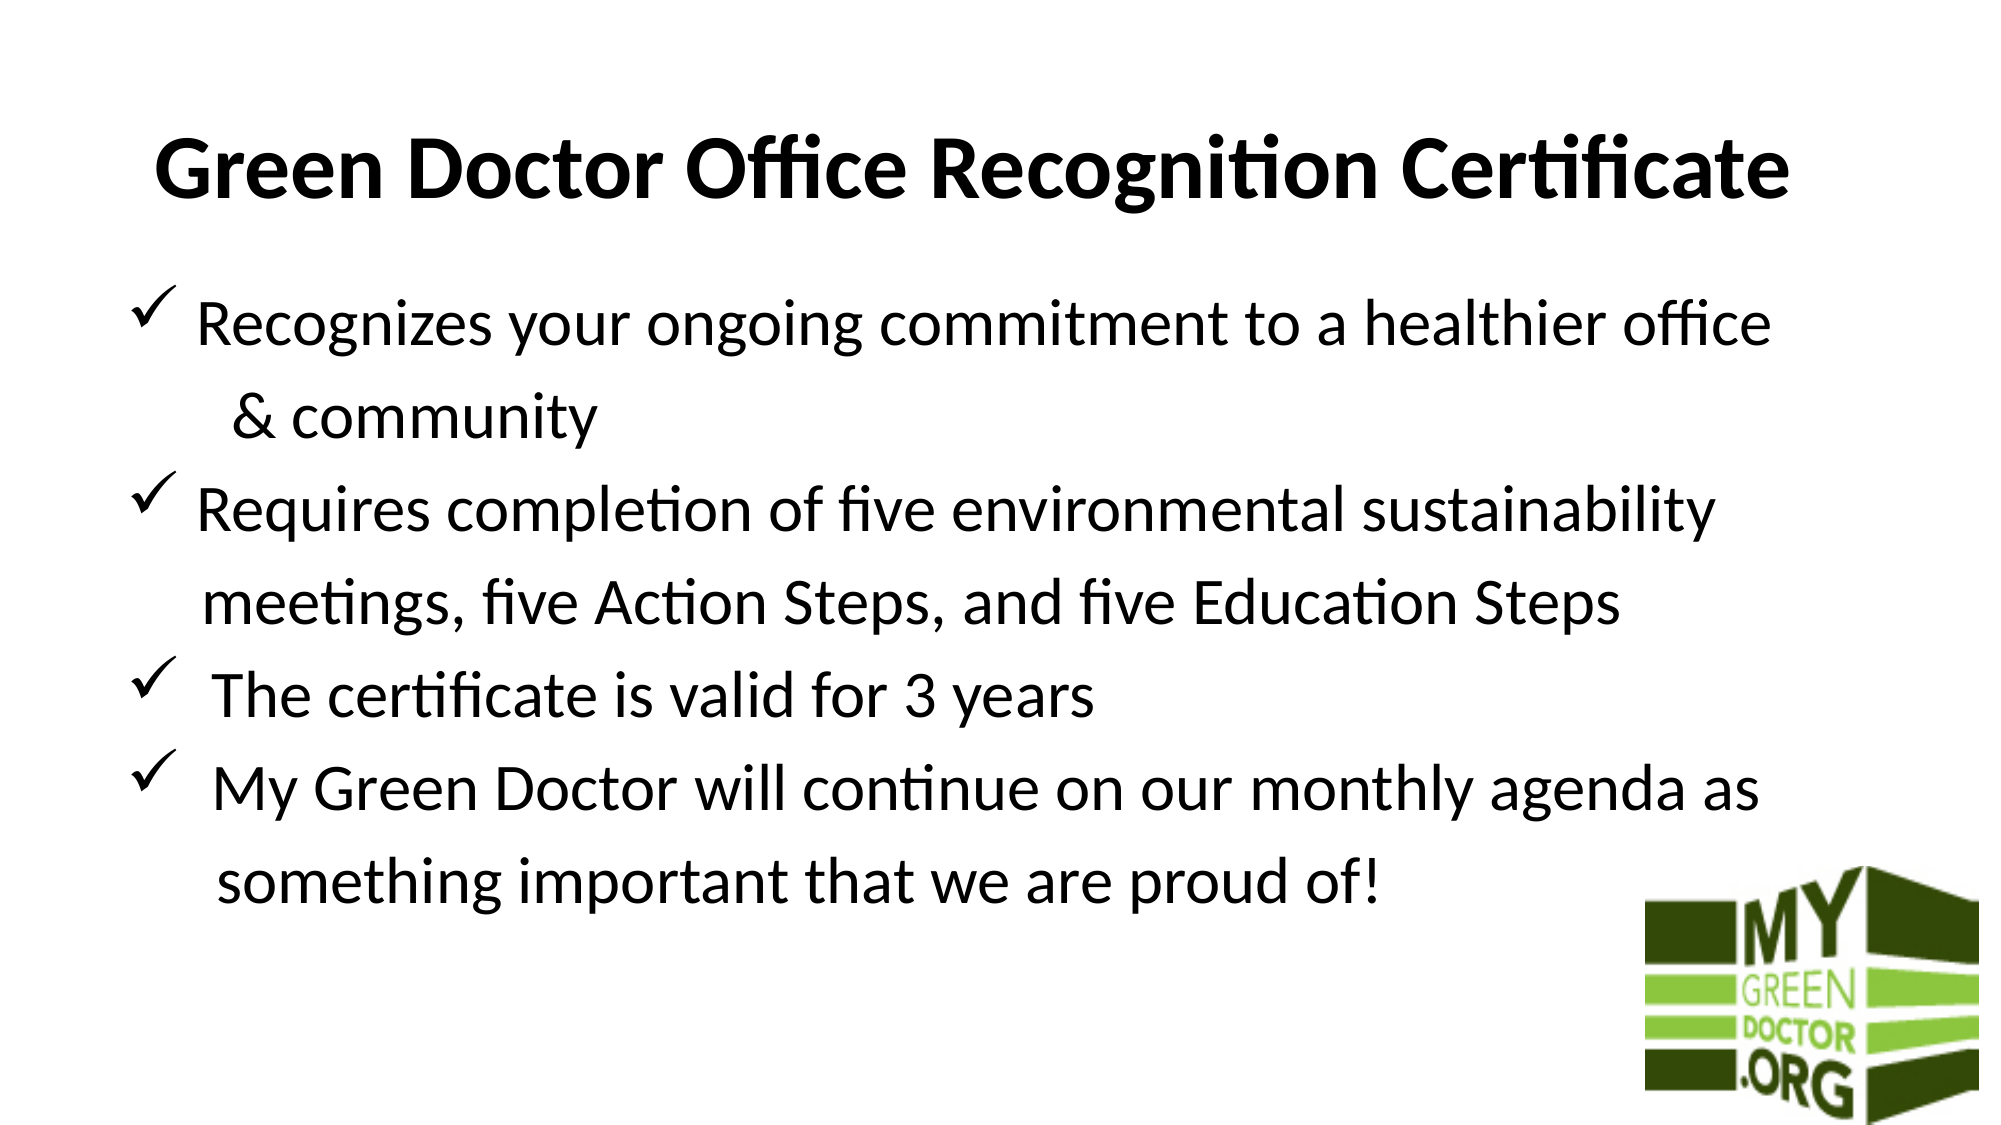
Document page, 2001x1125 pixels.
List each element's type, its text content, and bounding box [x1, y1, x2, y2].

picture [1645, 866, 1979, 1125]
title Green Doctor Office Recognition Certificate [85, 59, 1863, 278]
list Recognizes your ongoing commitment to a healthier office & community Requires completion of five environmental sustainability meetings, five Action Steps, and five Education Steps The certificate is valid for 3 years My Green Doctor will continue on our monthly agenda as something important that we are proud of! [111, 197, 1837, 1086]
